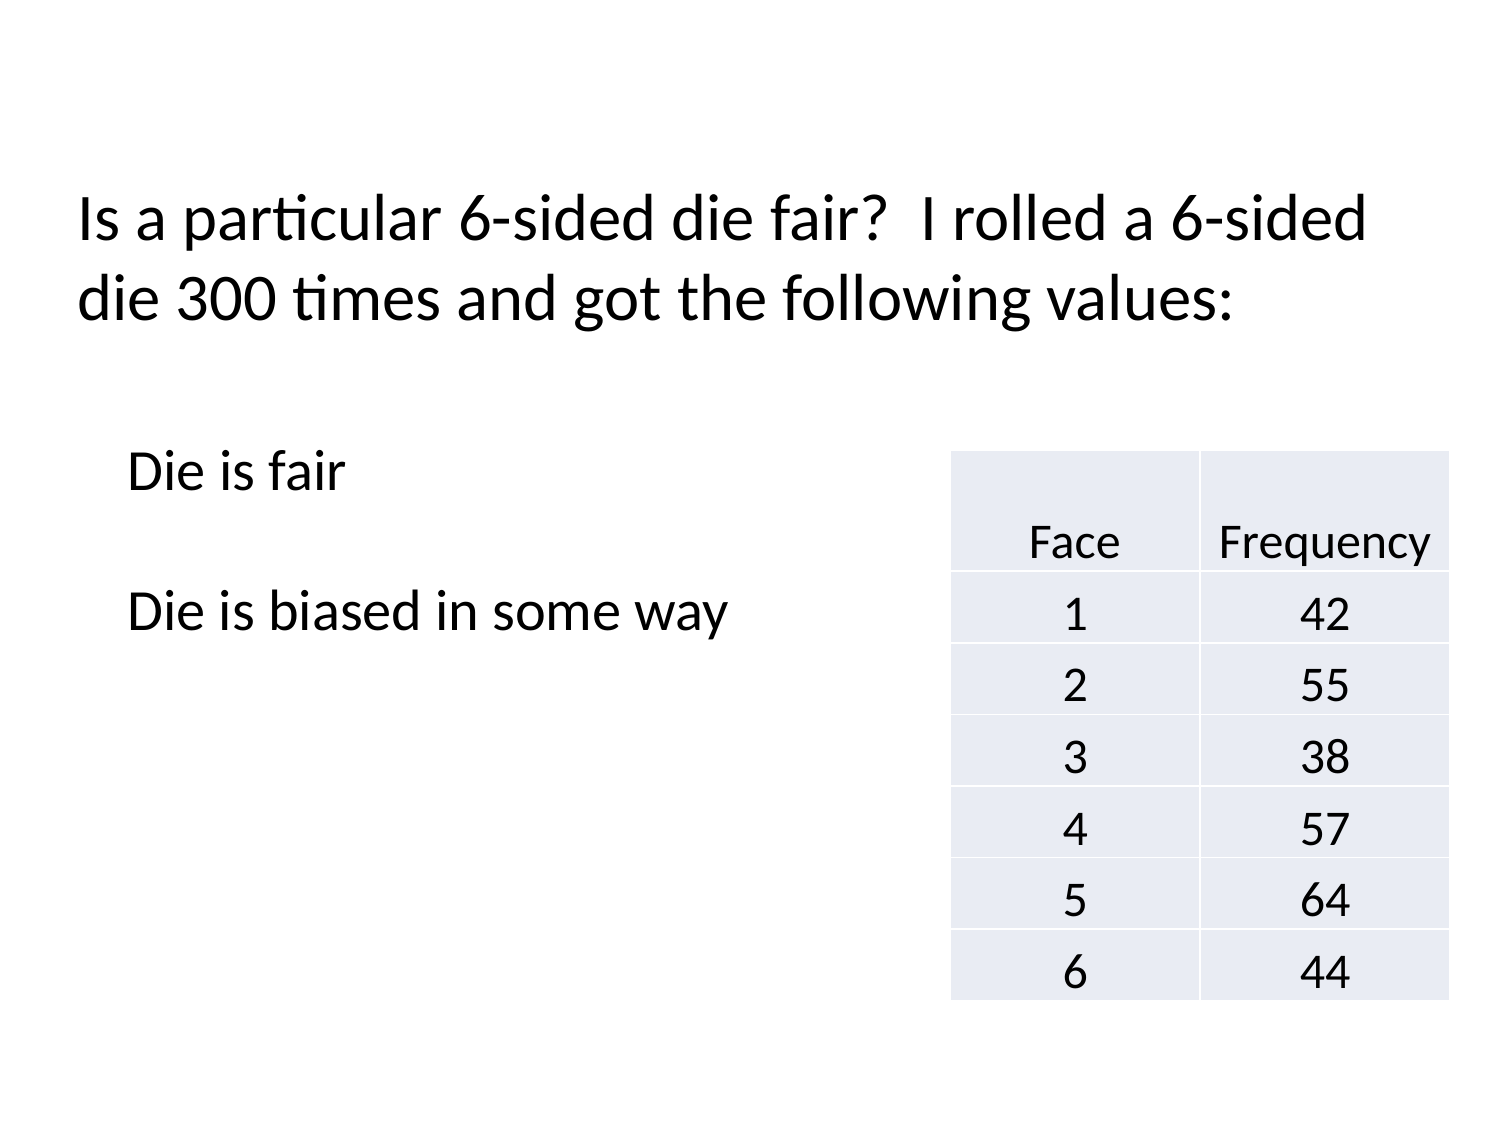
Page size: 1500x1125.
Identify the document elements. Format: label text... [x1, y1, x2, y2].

table_cell 38 [1201, 715, 1449, 785]
table_cell 64 [1201, 858, 1449, 928]
title Is a particular 6-sided die fair? I rolled a 6-sided die 300 times and got the following values: [62, 62, 1450, 525]
table_cell 6 [951, 930, 1199, 1000]
table_header Frequency [1201, 451, 1449, 570]
table_cell 57 [1201, 787, 1449, 857]
table_cell 5 [951, 858, 1199, 928]
table_cell 55 [1201, 644, 1449, 714]
table_cell 44 [1201, 930, 1449, 1000]
table_cell 3 [951, 715, 1199, 785]
table_cell 42 [1201, 572, 1449, 642]
table_cell 2 [951, 644, 1199, 714]
table_header Face [951, 451, 1199, 570]
table_cell 1 [951, 572, 1199, 642]
table_cell 4 [951, 787, 1199, 857]
